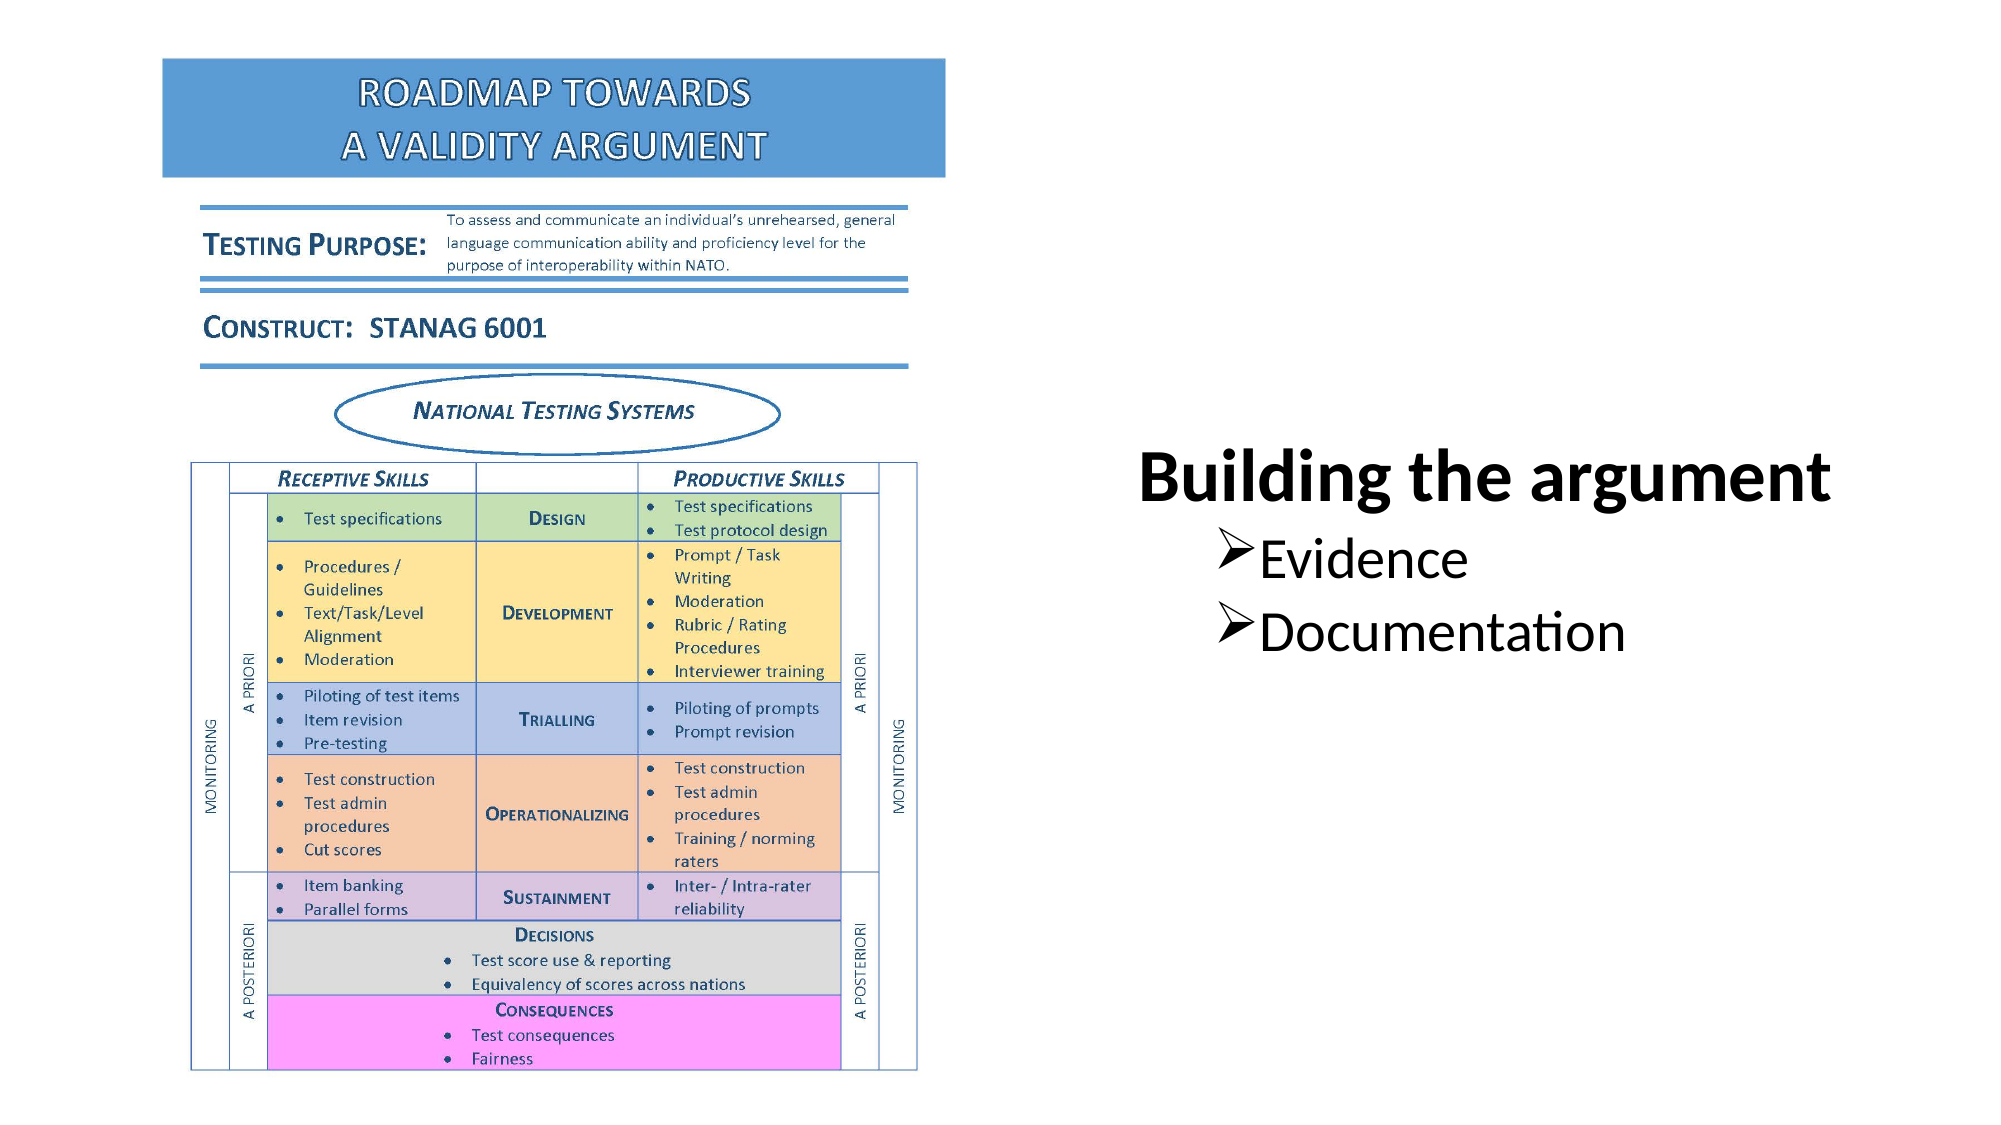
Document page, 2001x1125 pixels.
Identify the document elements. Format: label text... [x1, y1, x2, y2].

list Building the argument Evidence Documentation [1123, 429, 1910, 700]
picture [152, 49, 957, 1080]
